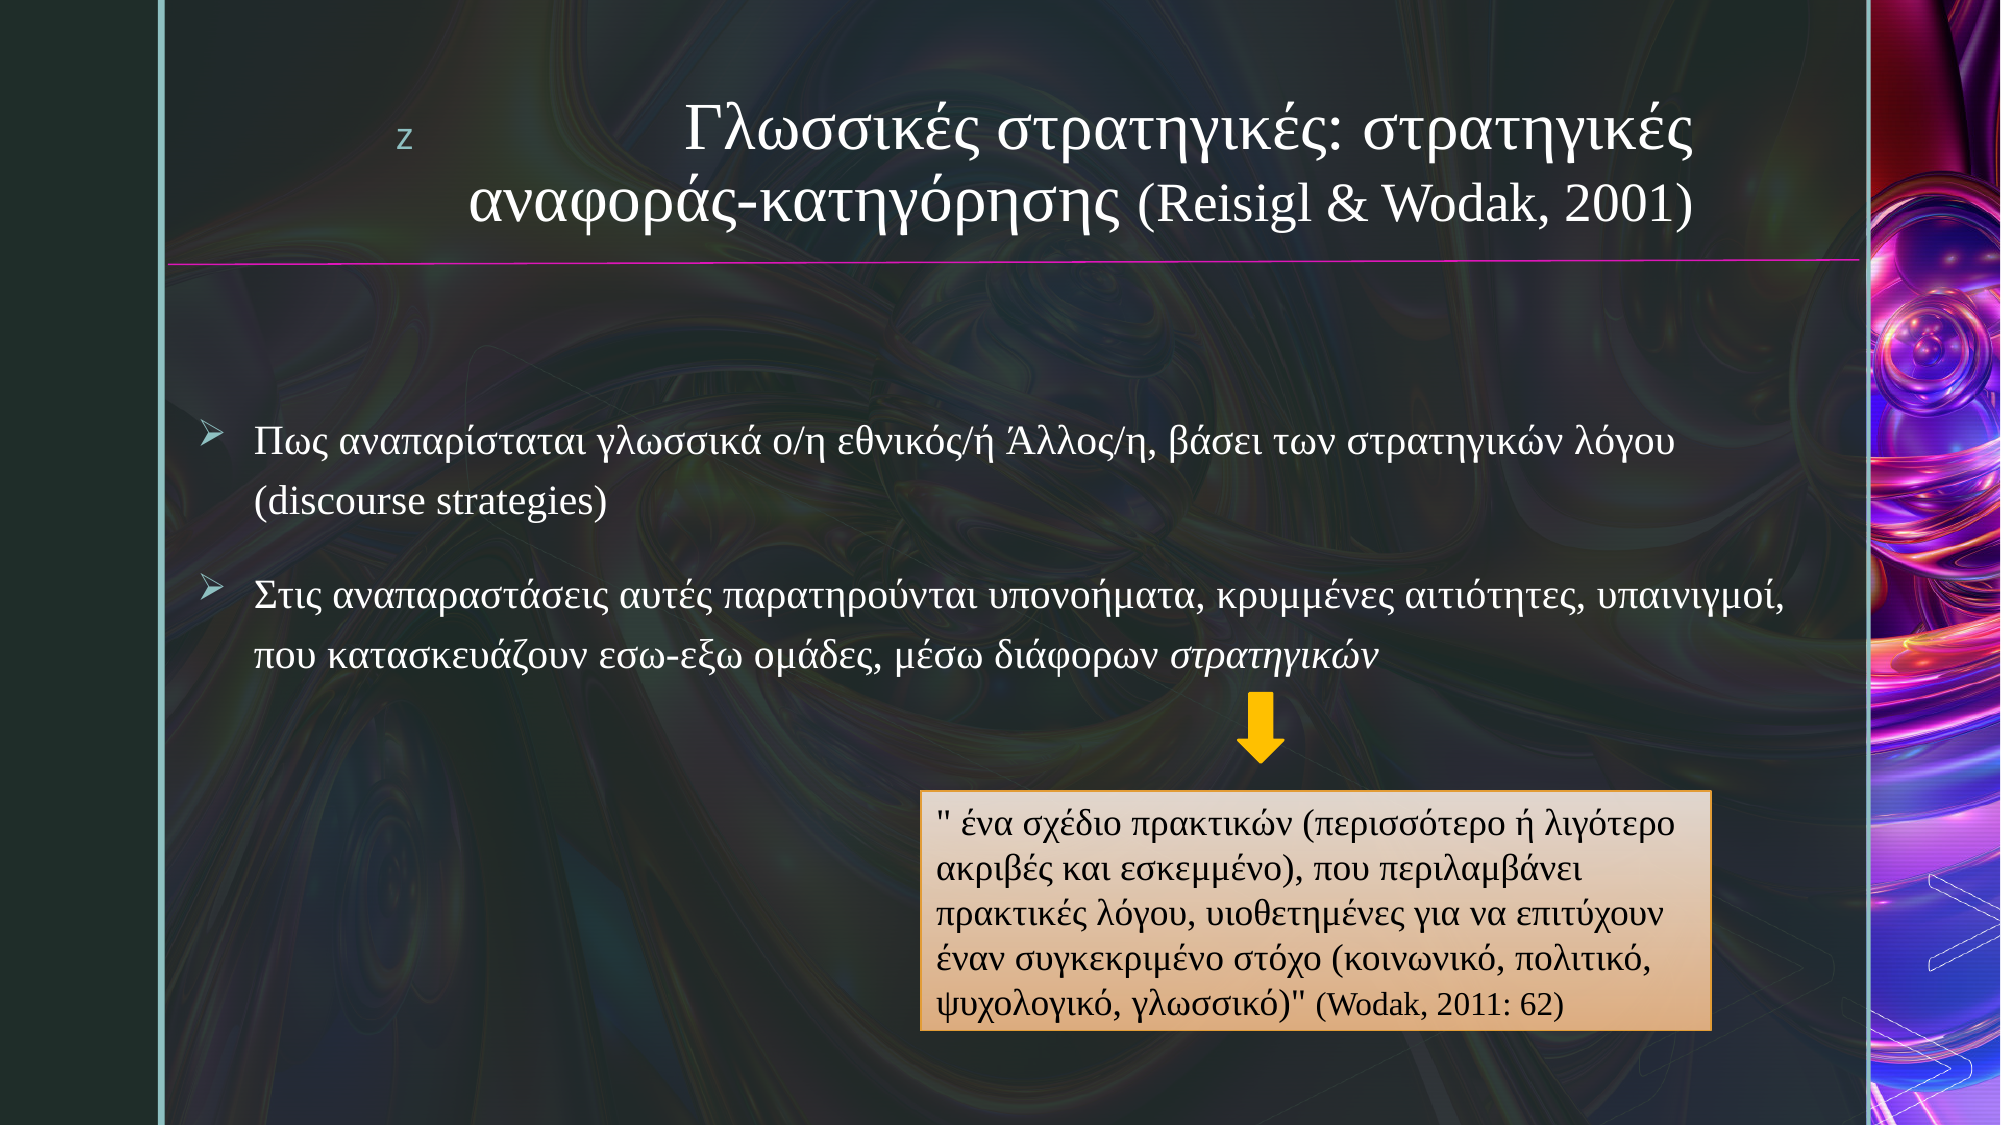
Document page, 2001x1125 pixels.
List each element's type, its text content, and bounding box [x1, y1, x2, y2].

text_box " ένα σχέδιο πρακτικών (περισσότερο ή λιγότερο ακριβές και εσκεμμένο), που περιλαμβάνει πρακτικές λόγου, υιοθετημένες για να επιτύχουν έναν συγκεκριμένο στόχο (κοινωνικό, πολιτικό, ψυχολογικό, γλωσσικό)" (Wodak, 2011: 62) [920, 790, 1712, 1031]
list Πως αναπαρίσταται γλωσσικά ο/η εθνικός/ή Άλλος/η, βάσει των στρατηγικών λόγου (discourse strategies) Στις αναπαραστάσεις αυτές παρατηρούνται υπονοήματα, κρυμμένες αιτιότητες, υπαινιγμοί, που κατασκευάζουν εσω-εξω ομάδες, μέσω διάφορων στρατηγικών [182, 265, 1847, 1088]
list Πως αναπαρίσταται γλωσσικά ο/η εθνικός/ή Άλλος/η, βάσει των στρατηγικών λόγου (discourse strategies) Στις αναπαραστάσεις αυτές παρατηρούνται υπονοήματα, κρυμμένες αιτιότητες, υπαινιγμοί, που κατασκευάζουν εσω-εξω ομάδες, μέσω διάφορων στρατηγικών [182, 84, 1847, 259]
text_box [1237, 691, 1285, 764]
picture [1871, 0, 2001, 1125]
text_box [167, 259, 1860, 265]
